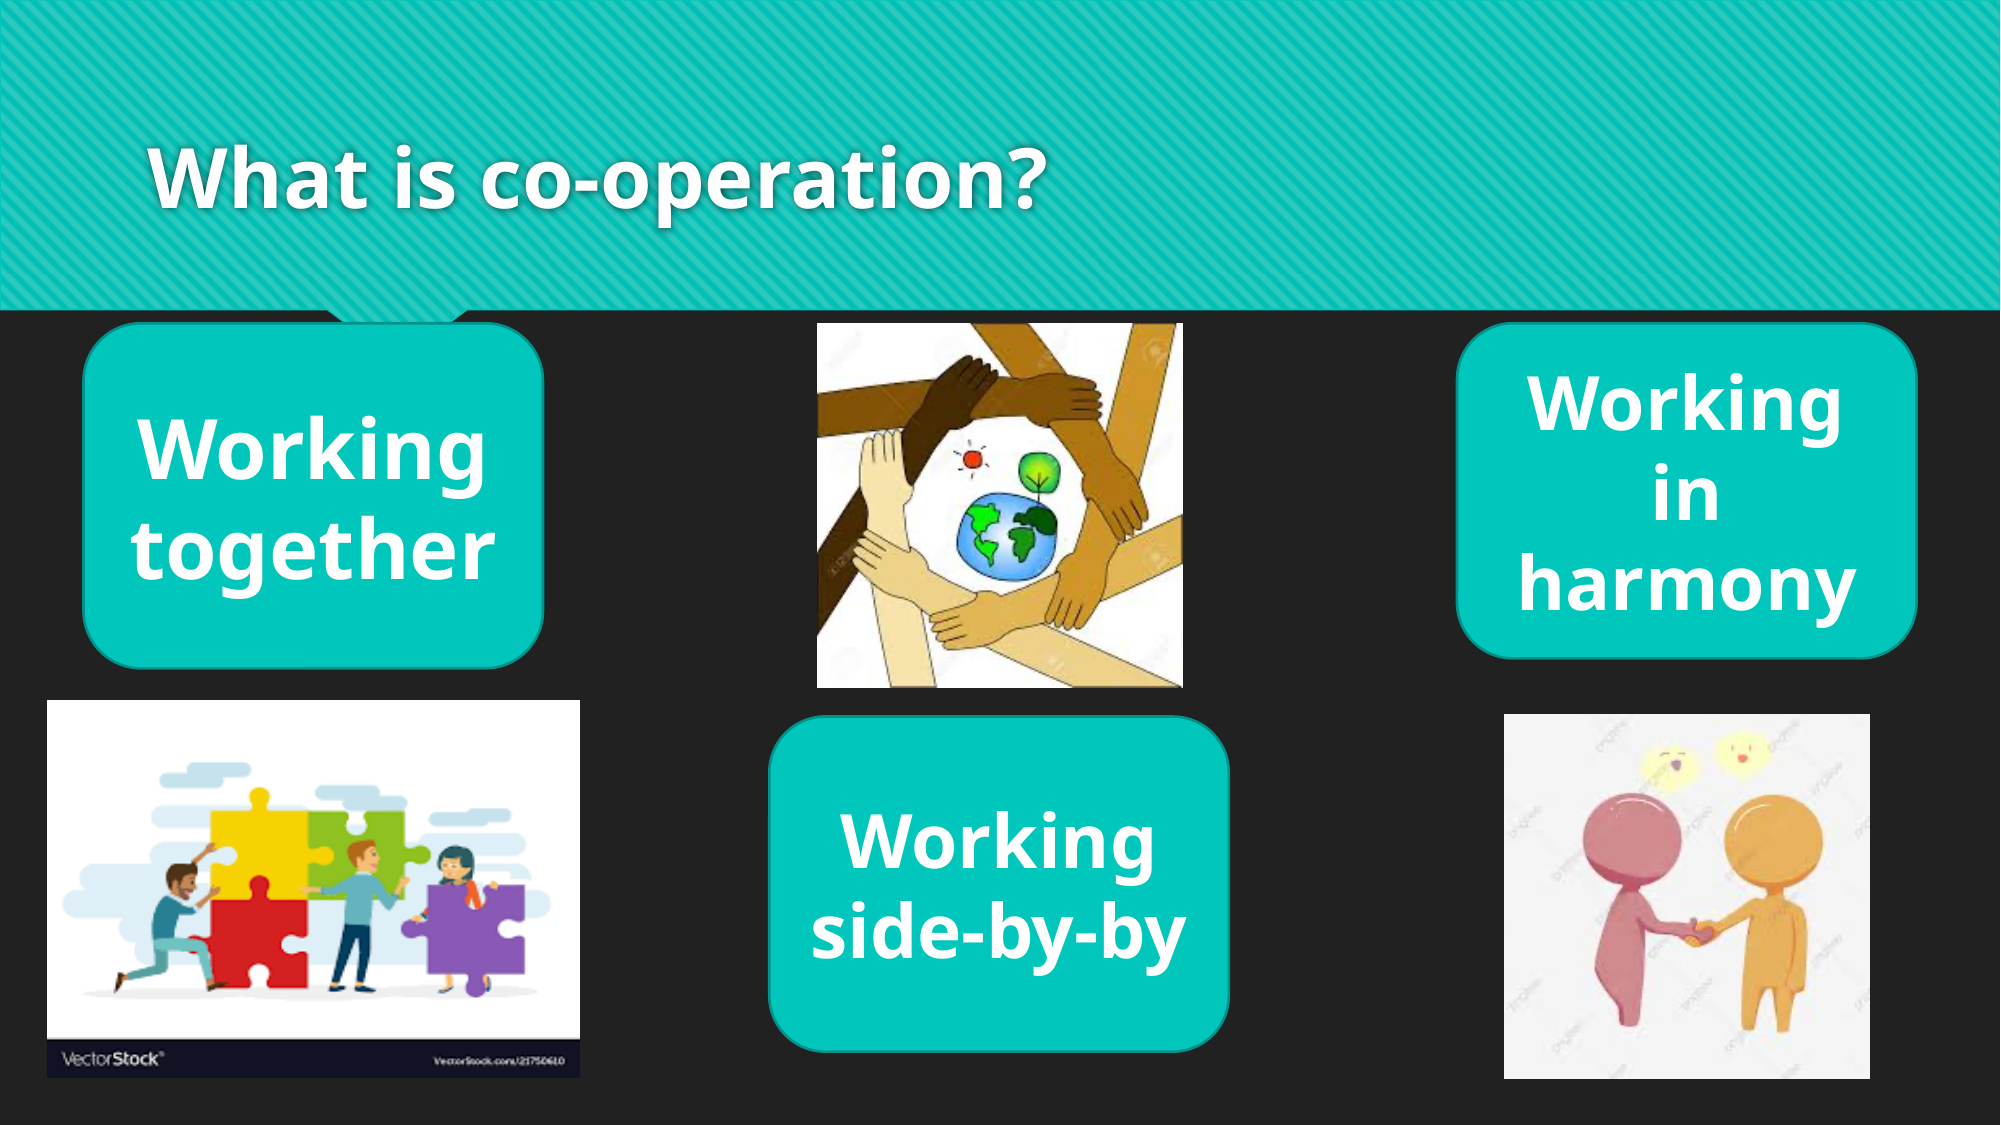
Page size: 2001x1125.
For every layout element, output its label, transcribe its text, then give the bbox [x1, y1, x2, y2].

picture [47, 699, 580, 1078]
picture [1504, 713, 1870, 1080]
picture [817, 323, 1183, 689]
title What is co-operation? [132, 73, 1868, 233]
text_box Working in harmony [1455, 321, 1918, 660]
text_box Working together [82, 321, 545, 670]
text_box Working side-by-by [767, 715, 1231, 1053]
